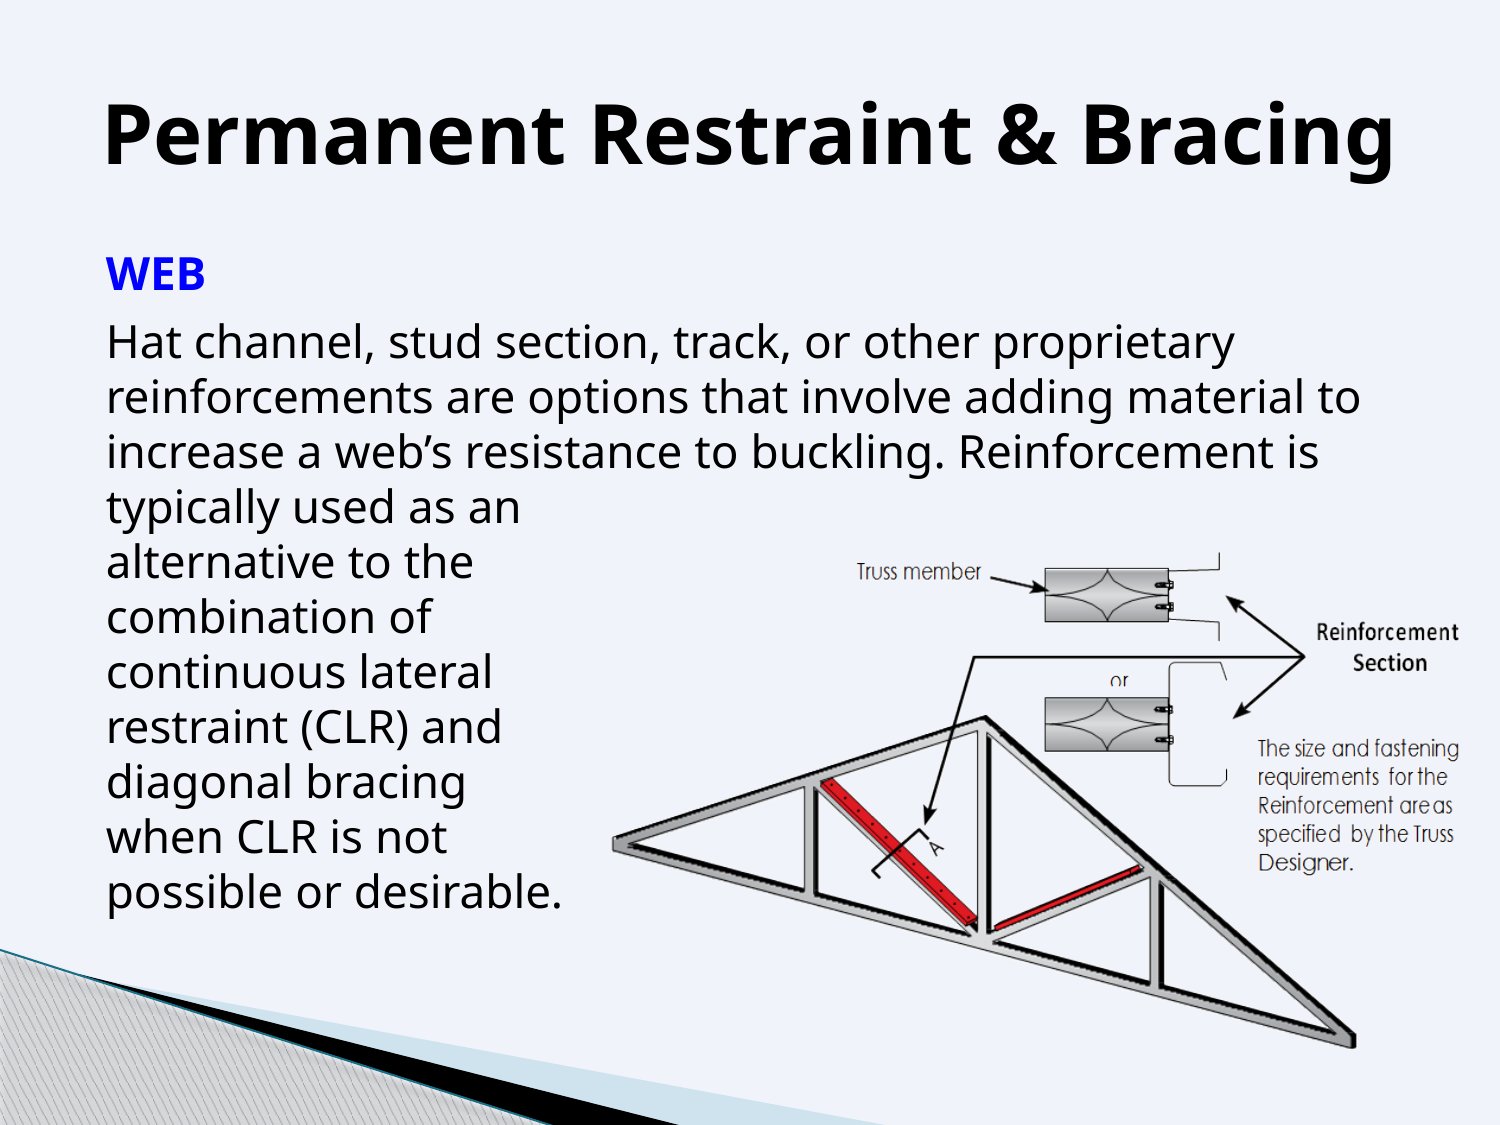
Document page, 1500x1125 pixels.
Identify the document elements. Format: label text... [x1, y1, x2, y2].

title Permanent Restraint & Bracing [0, 1, 1500, 189]
picture [602, 544, 1468, 1057]
list WEB Hat channel, stud section, track, or other proprietary reinforcements are options that involve adding material to increase a web’s resistance to buckling. Reinforcement is typically used as an alternative to the combination of continuous lateral restraint (CLR) and diagonal bracing when CLR is not possible or desirable. [91, 237, 1441, 1033]
